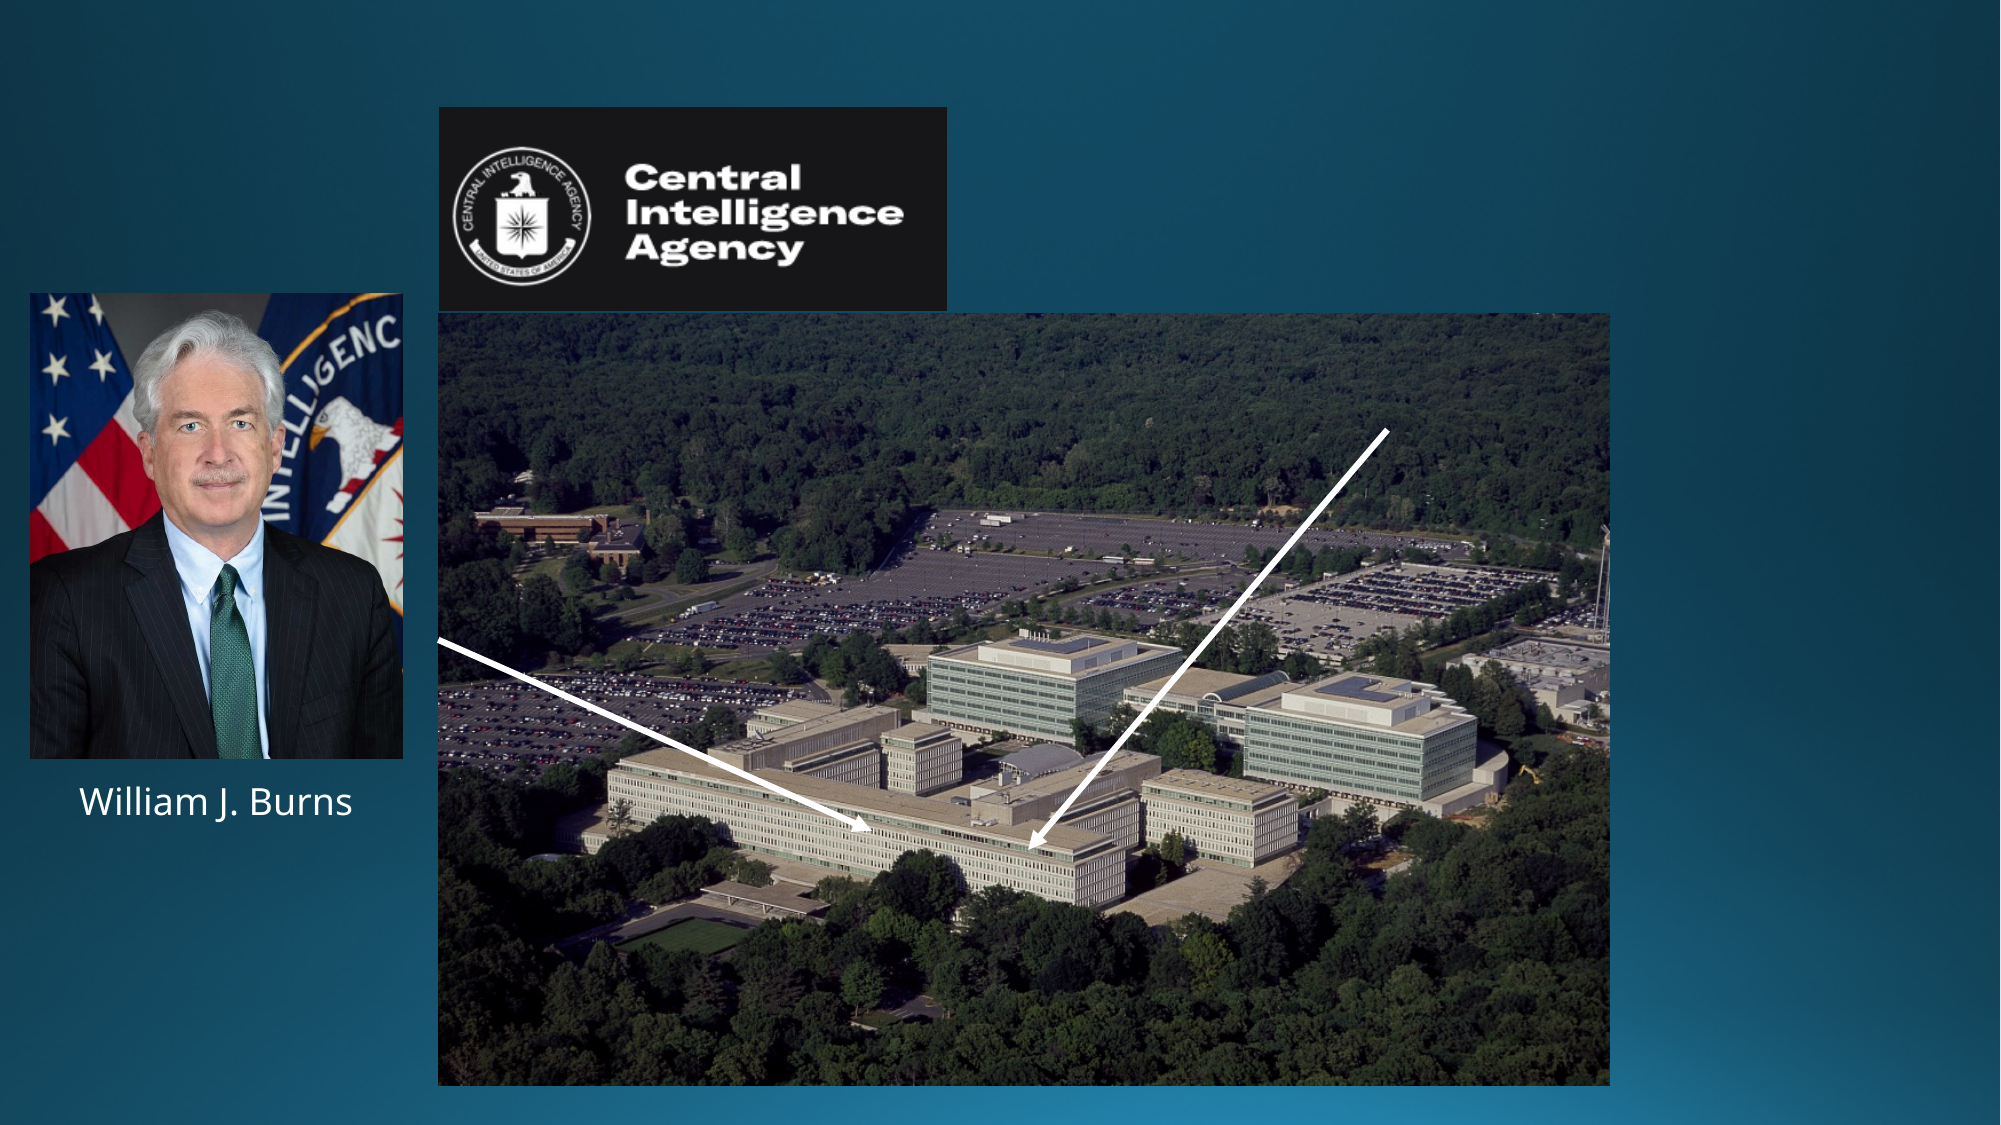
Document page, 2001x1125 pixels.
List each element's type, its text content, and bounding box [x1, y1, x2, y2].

picture [0, 0, 2001, 1125]
text_box William J. Burns [64, 770, 369, 830]
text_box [1028, 429, 1388, 850]
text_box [438, 639, 872, 831]
